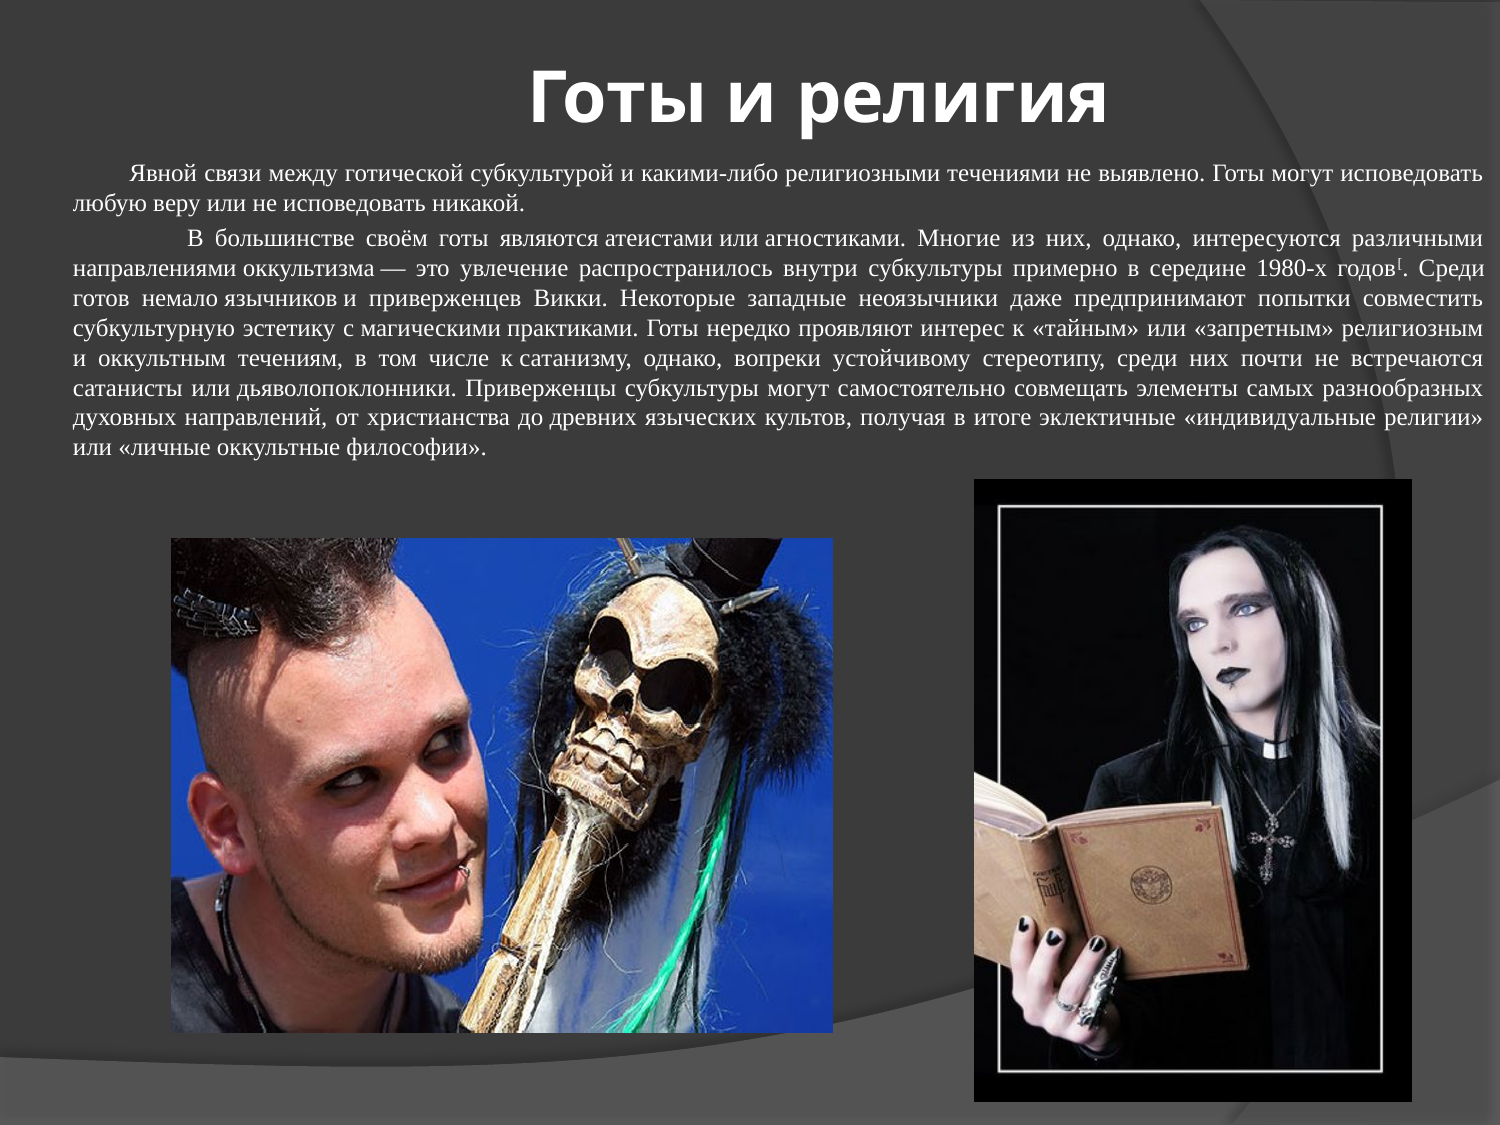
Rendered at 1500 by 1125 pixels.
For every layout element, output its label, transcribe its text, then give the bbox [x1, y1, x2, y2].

list Явной связи между готической субкультурой и какими-либо религиозными течениями не выявлено. Готы могут исповедовать любую веру или не исповедовать никакой. В большинстве своём готы являются атеистами или агностиками. Многие из них, однако, интересуются различными направлениями оккультизма — это увлечение распространилось внутри субкультуры примерно в середине 1980-х годов[. Среди готов немало язычников и приверженцев Викки. Некоторые западные неоязычники даже предпринимают попытки совместить субкультурную эстетику с магическими практиками. Готы нередко проявляют интерес к «тайным» или «запретным» религиозным и оккультным течениям, в том числе к сатанизму, однако, вопреки устойчивому стереотипу, среди них почти не встречаются сатанисты или дьяволопоклонники. Приверженцы субкультуры могут самостоятельно совмещать элементы самых разнообразных духовных направлений, от христианства до древних языческих культов, получая в итоге эклектичные «индивидуальные религии» или «личные оккультные философии». [0, 149, 1500, 480]
title Готы и религия [206, 42, 1432, 149]
picture [974, 479, 1412, 1102]
picture [170, 538, 833, 1033]
